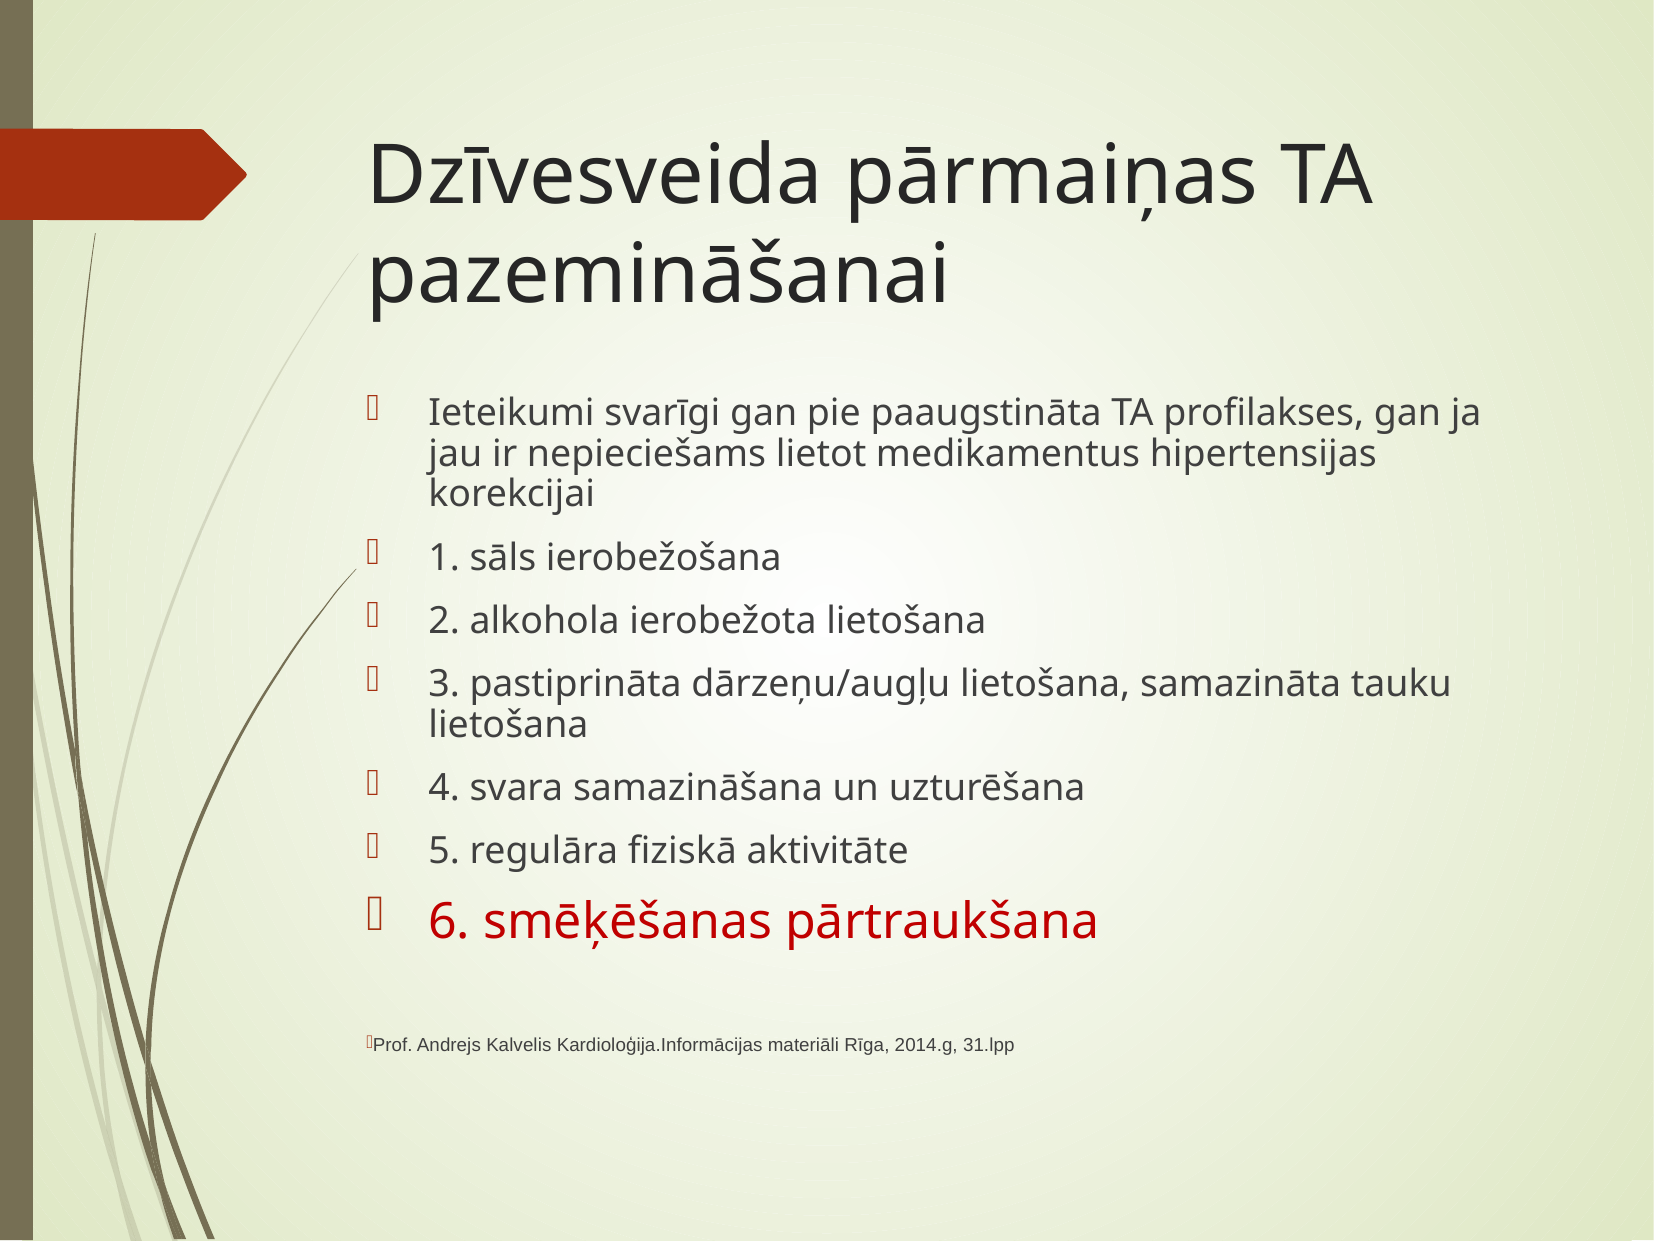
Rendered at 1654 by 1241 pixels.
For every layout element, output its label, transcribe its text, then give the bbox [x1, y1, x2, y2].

list Ieteikumi svarīgi gan pie paaugstināta TA profilakses, gan ja jau ir nepieciešams lietot medikamentus hipertensijas korekcijai 1. sāls ierobežošana 2. alkohola ierobežota lietošana 3. pastiprināta dārzeņu/augļu lietošana, samazināta tauku lietošana 4. svara samazināšana un uzturēšana 5. regulāra fiziskā aktivitāte 6. smēķēšanas pārtraukšana Prof. Andrejs Kalvelis Kardioloģija.Informācijas materiāli Rīga, 2014.g, 31.lpp [351, 385, 1544, 1069]
title Dzīvesveida pārmaiņas TA pazemināšanai [351, 112, 1544, 345]
